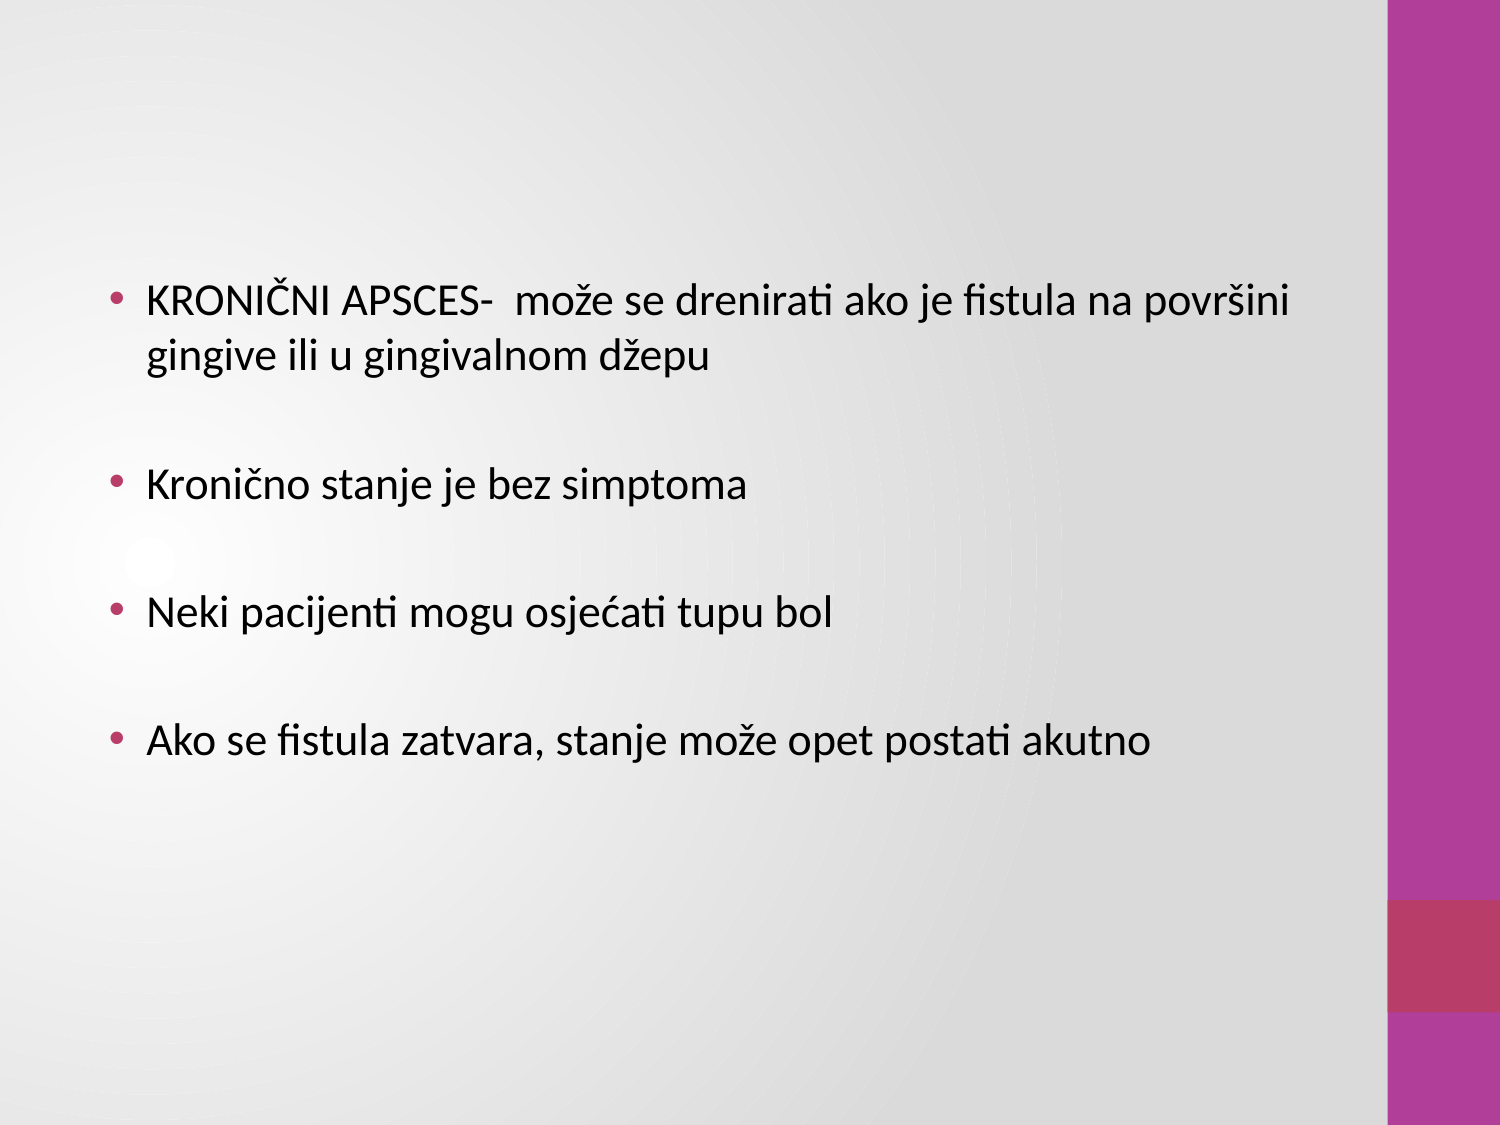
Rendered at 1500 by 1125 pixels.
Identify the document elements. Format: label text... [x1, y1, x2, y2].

list KRONIČNI APSCES- može se drenirati ako je fistula na površini gingive ili u gingivalnom džepu Kronično stanje je bez simptoma Neki pacijenti mogu osjećati tupu bol Ako se fistula zatvara, stanje može opet postati akutno [75, 262, 1325, 1050]
